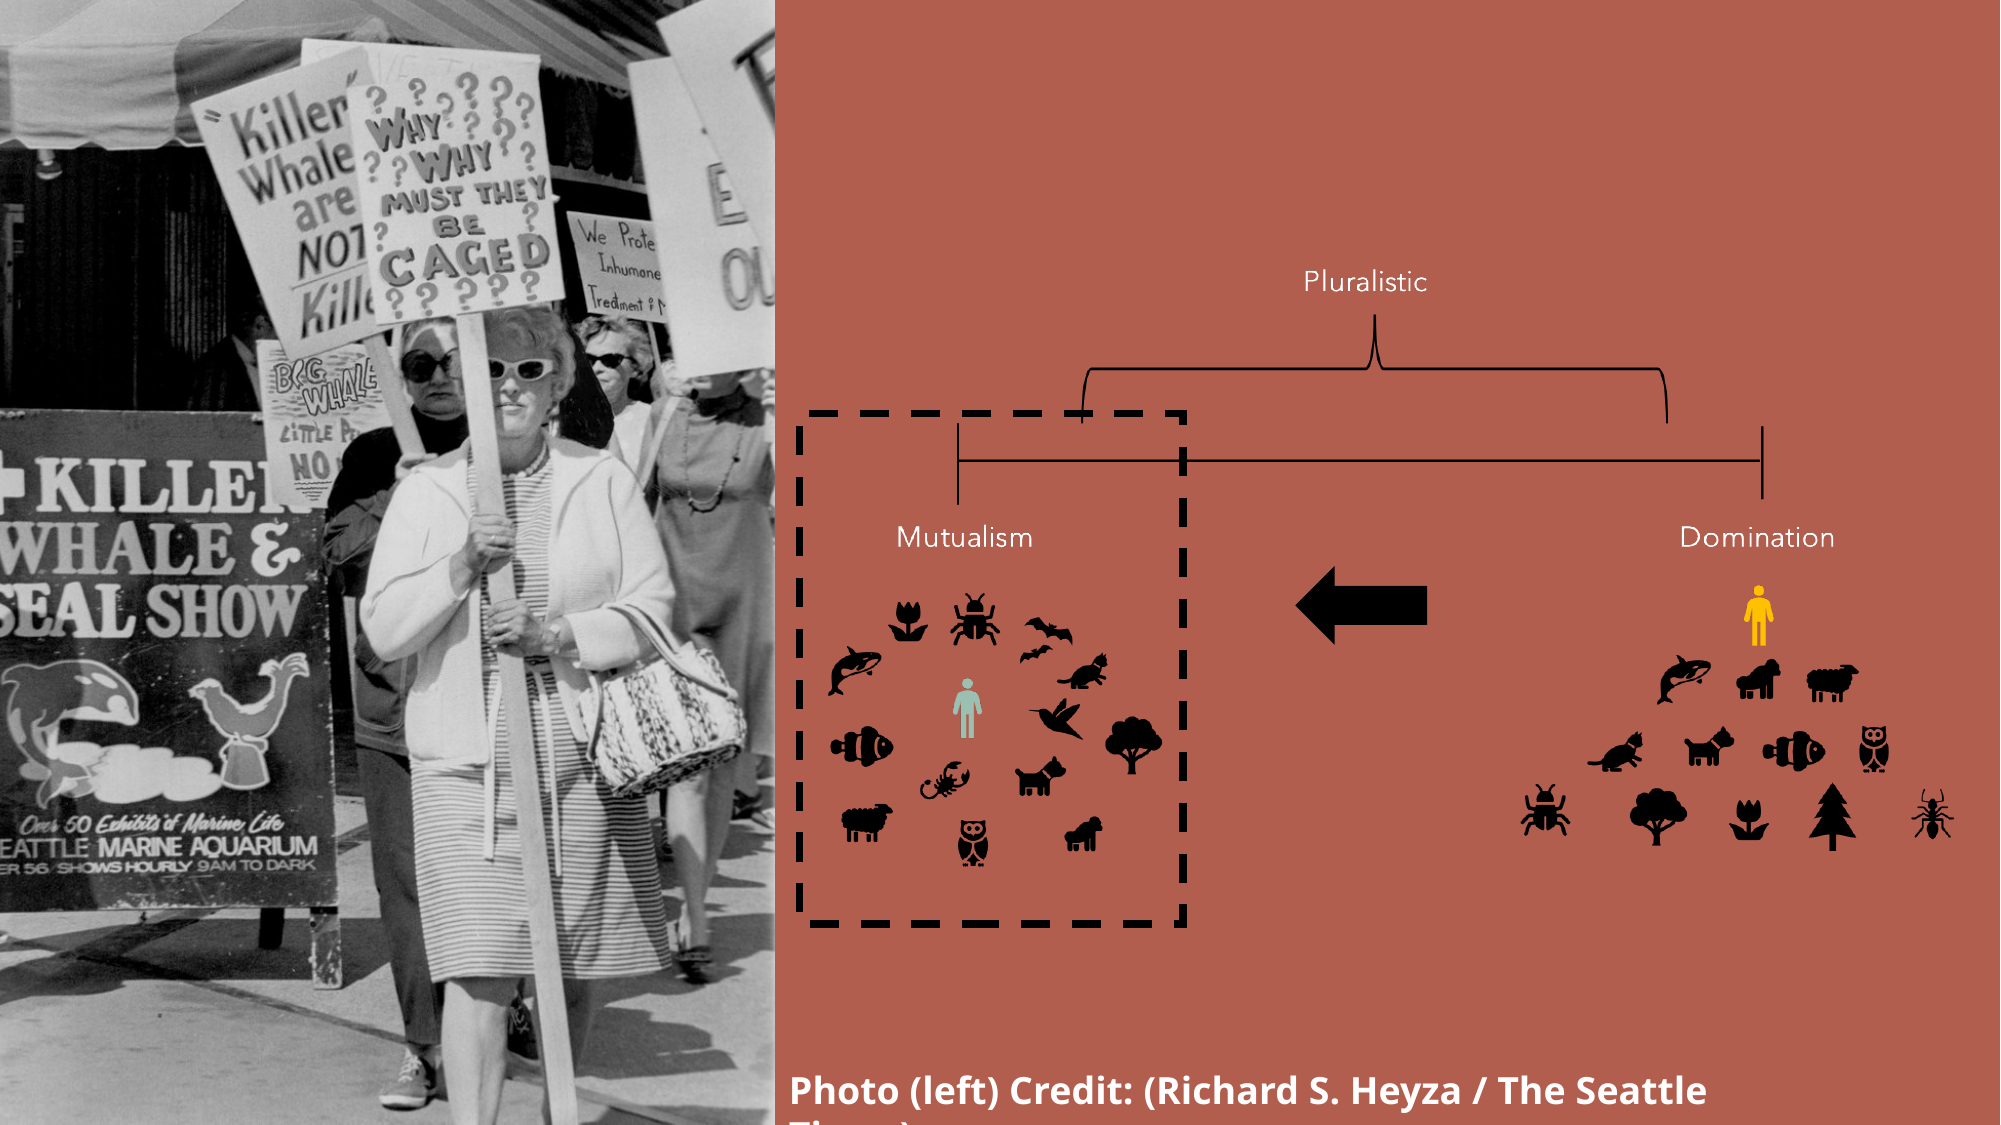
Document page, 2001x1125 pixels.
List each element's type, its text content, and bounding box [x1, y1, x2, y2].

text_box [799, 413, 1184, 925]
text_box Photo (left) Credit: (Richard S. Heyza / The Seattle Times) [775, 1059, 1788, 1125]
picture [0, 0, 775, 1125]
picture [825, 254, 1965, 871]
